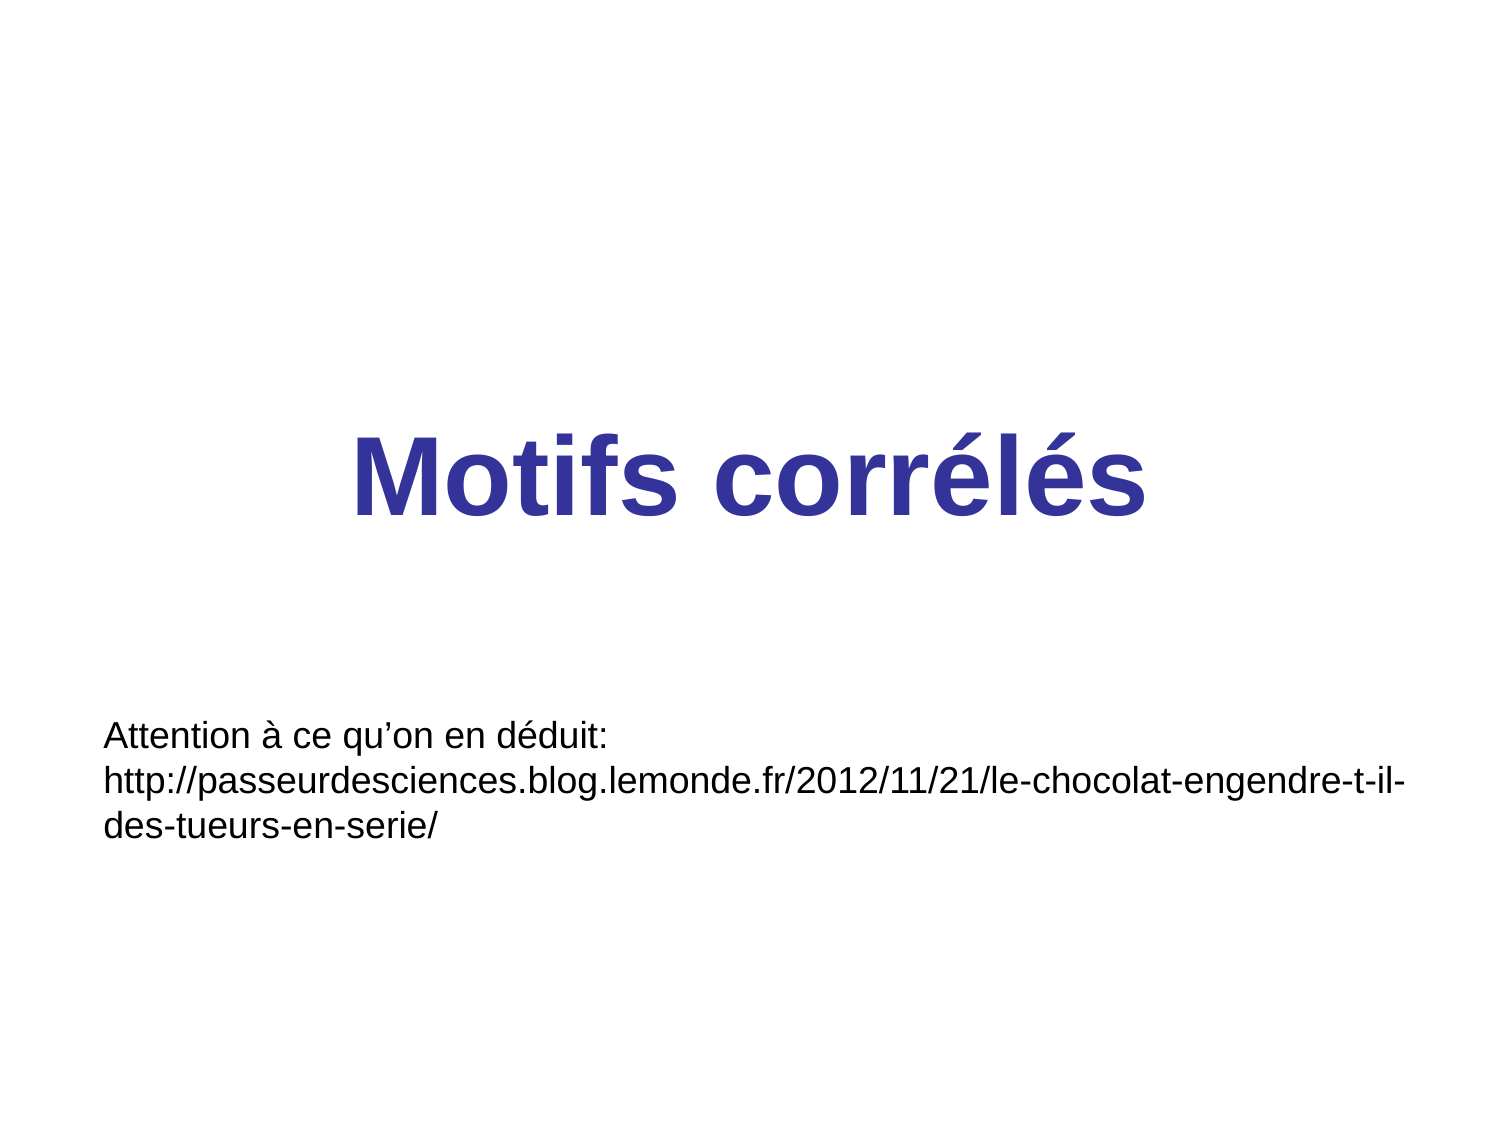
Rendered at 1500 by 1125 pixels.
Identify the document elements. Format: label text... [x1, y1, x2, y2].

text_box Attention à ce qu’on en déduit: http://passeurdesciences.blog.lemonde.fr/2012/11/21/le-chocolat-engendre-t-il-des-tueurs-en-serie/ [88, 704, 1424, 854]
title Motifs corrélés [112, 349, 1388, 591]
